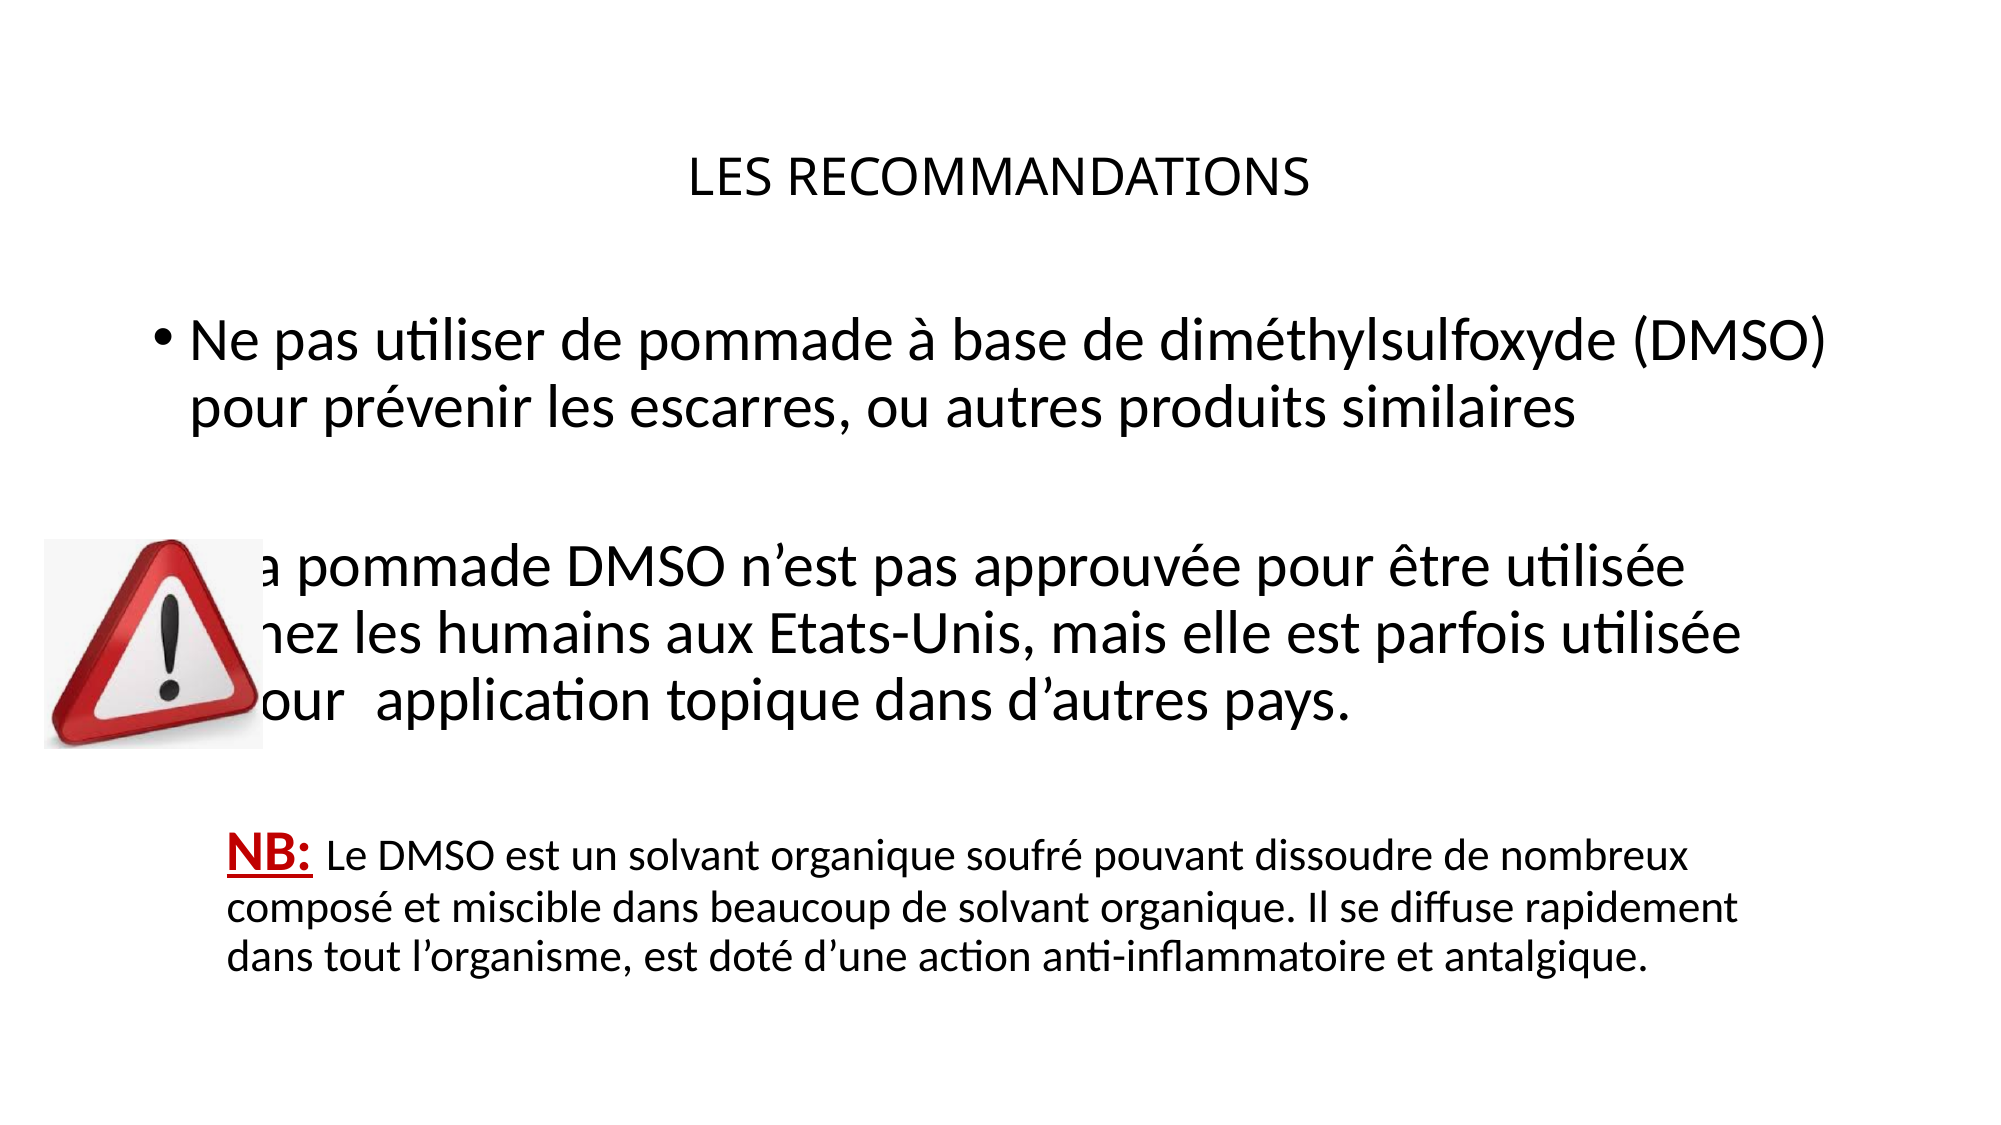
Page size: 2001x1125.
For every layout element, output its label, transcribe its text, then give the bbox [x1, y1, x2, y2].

list Ne pas utiliser de pommade à base de diméthylsulfoxyde (DMSO) pour prévenir les escarres, ou autres produits similaires La pommade DMSO n’est pas approuvée pour être utilisée chez les humains aux Etats-Unis, mais elle est parfois utilisée pour application topique dans d’autres pays. NB: Le DMSO est un solvant organique soufré pouvant dissoudre de nombreux composé et miscible dans beaucoup de solvant organique. Il se diffuse rapidement dans tout l’organisme, est doté d’une action anti-inflammatoire et antalgique. [137, 299, 1863, 1014]
title LES RECOMMANDATIONS [137, 142, 1863, 278]
picture [44, 534, 263, 752]
